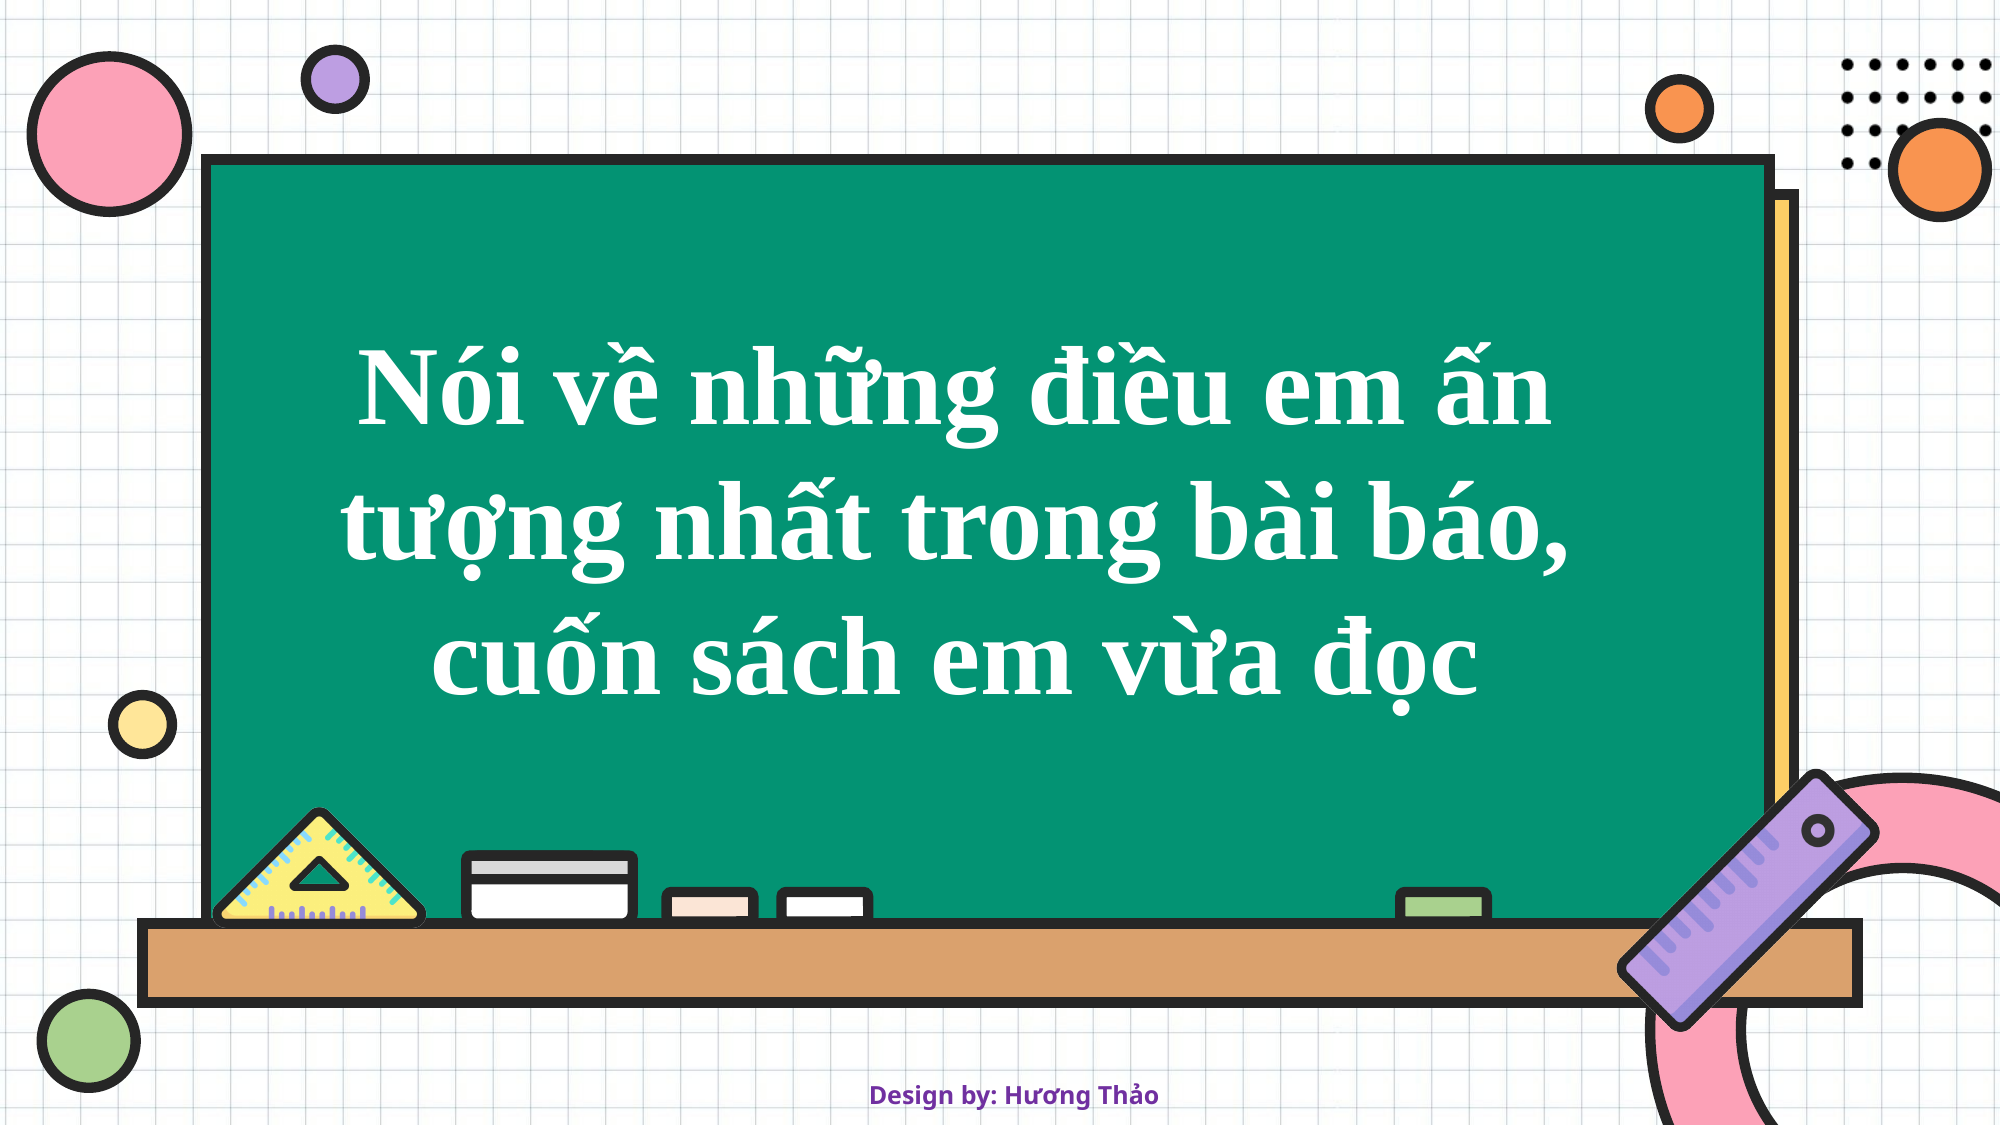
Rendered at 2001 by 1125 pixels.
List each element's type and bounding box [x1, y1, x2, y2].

picture [0, 0, 2000, 1125]
text_box [466, 855, 633, 924]
